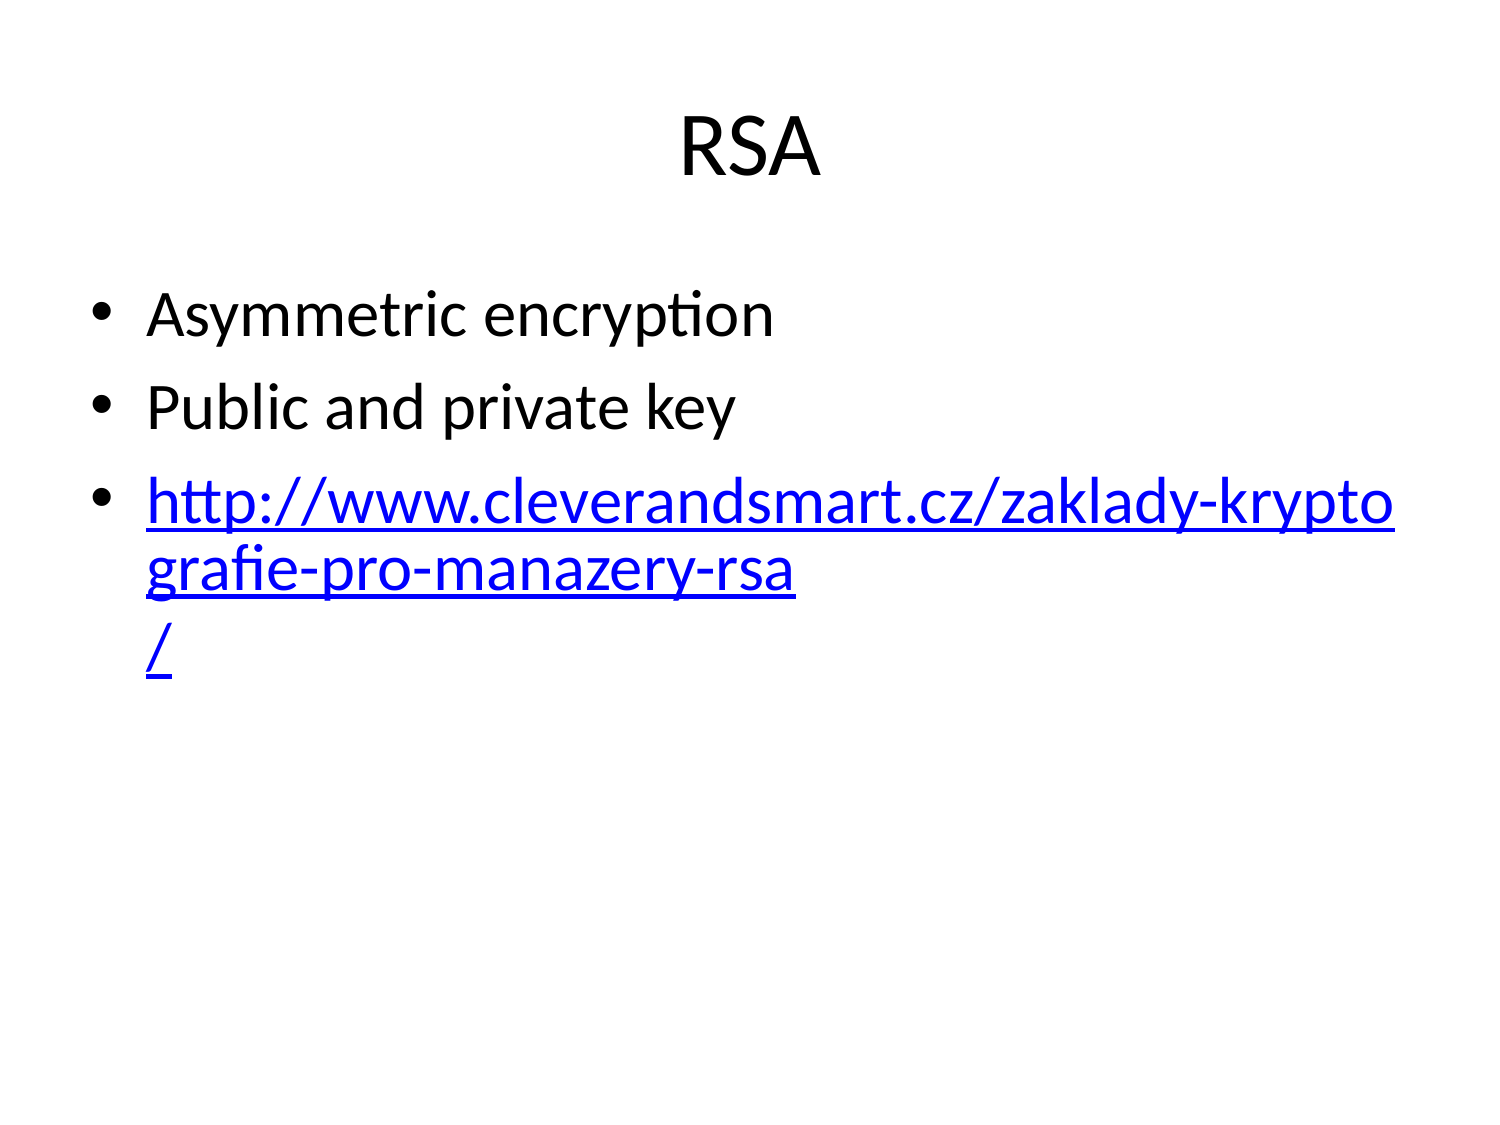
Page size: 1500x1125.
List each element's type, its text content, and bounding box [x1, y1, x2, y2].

title RSA [75, 45, 1425, 233]
list Asymmetric encryption Public and private key http://www.cleverandsmart.cz/zaklady-kryptografie-pro-manazery-rsa/ [75, 262, 1425, 1005]
